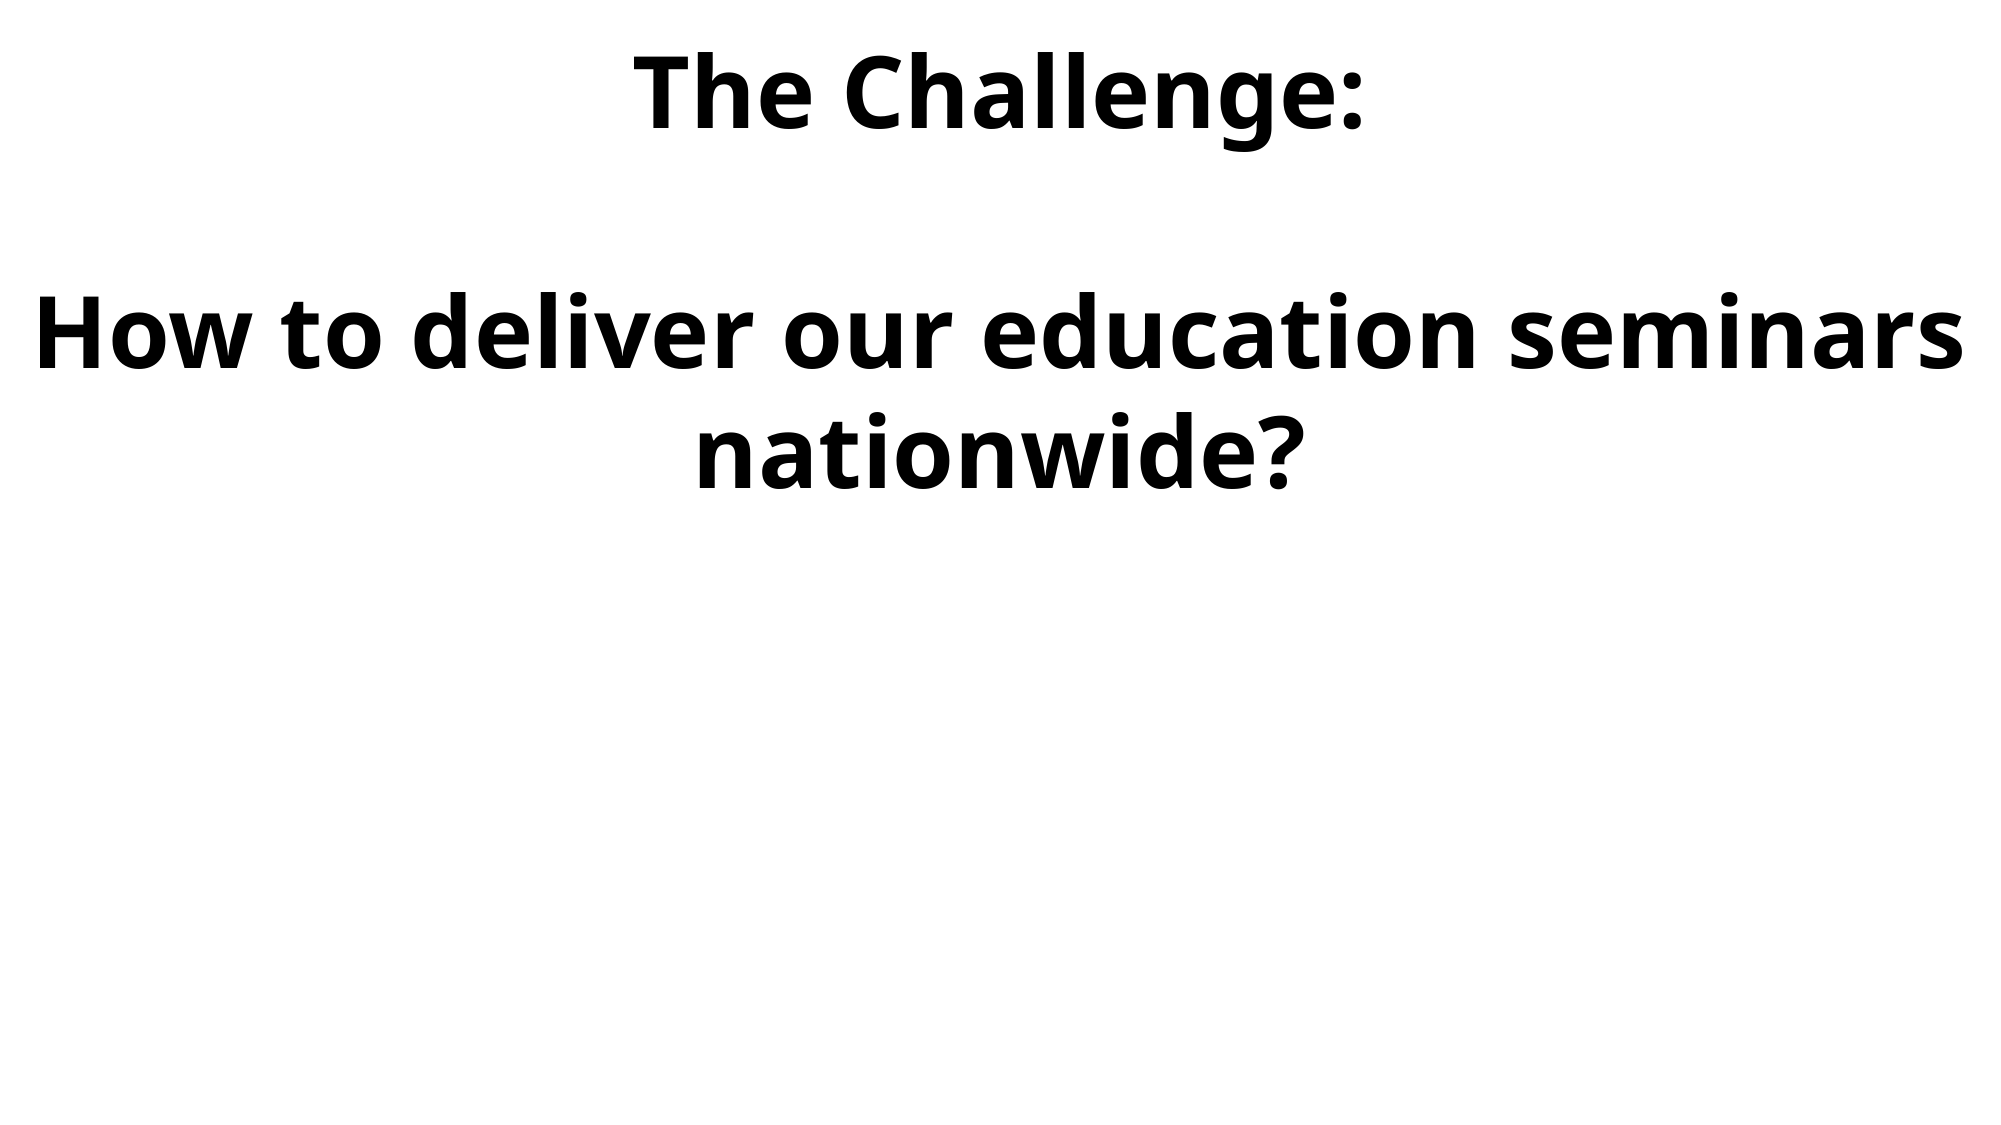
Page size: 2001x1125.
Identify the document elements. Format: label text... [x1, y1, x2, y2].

text_box The Challenge: How to deliver our education seminars nationwide? [0, 20, 2000, 566]
